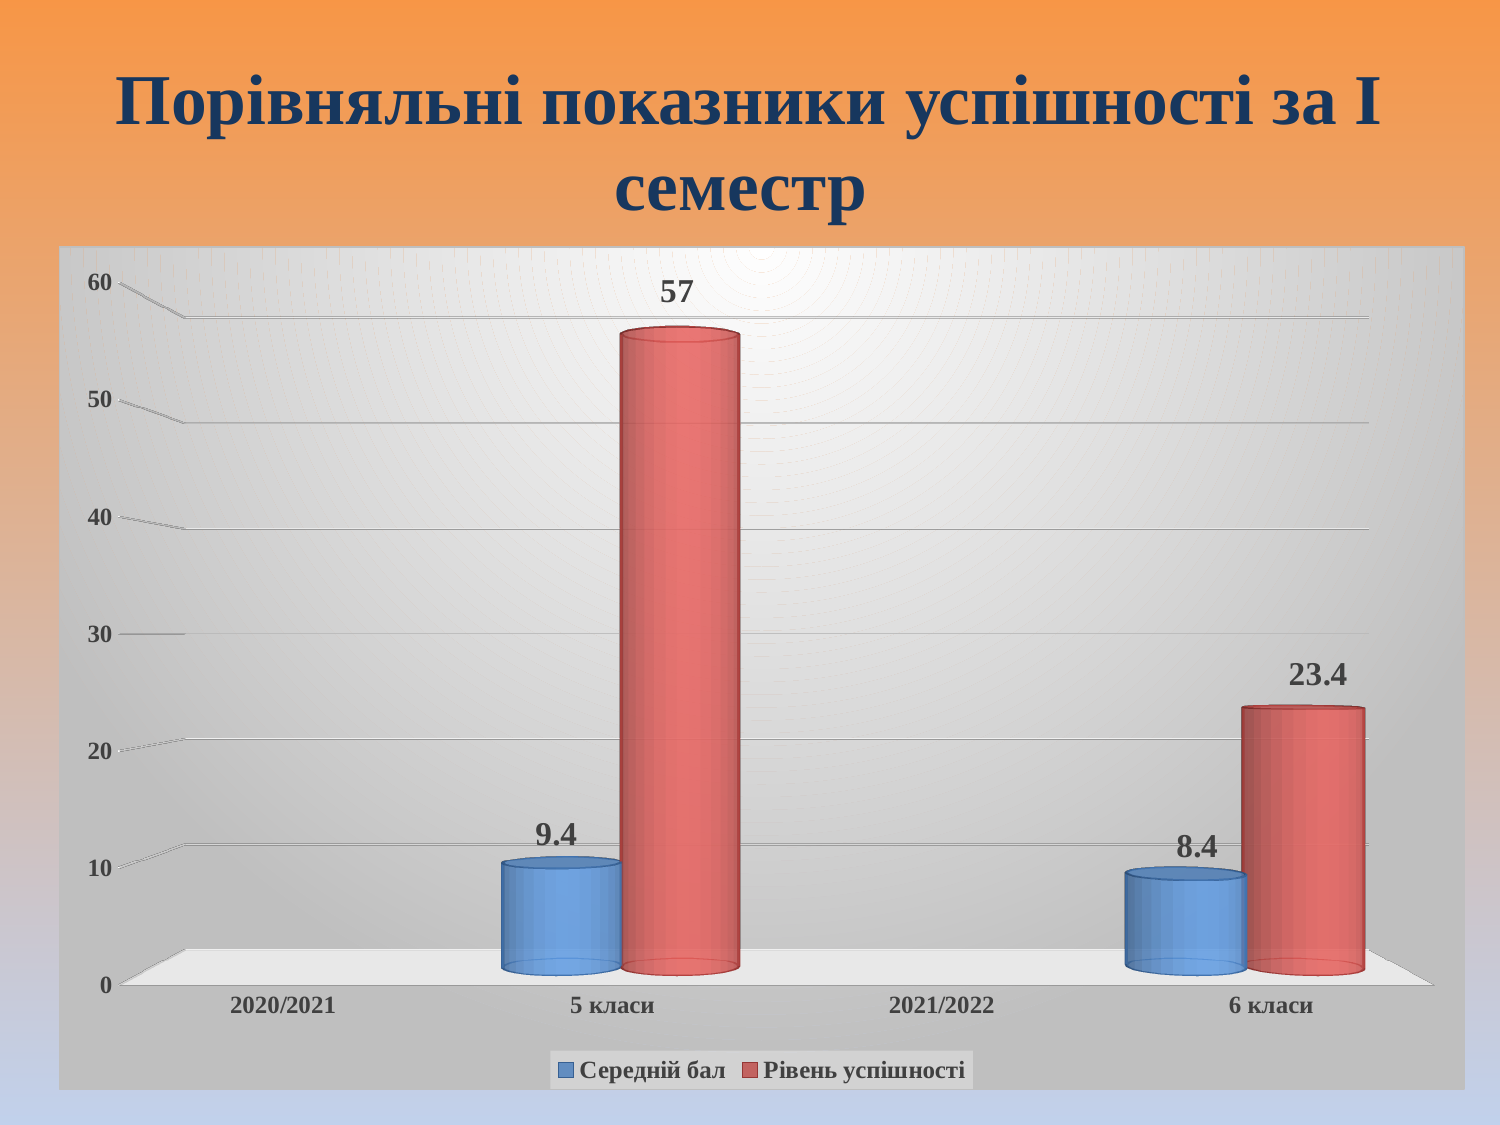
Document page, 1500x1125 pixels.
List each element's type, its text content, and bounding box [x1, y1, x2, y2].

title Порівняльні показники успішності за І семестр [75, 45, 1425, 233]
chart [58, 245, 1466, 1091]
